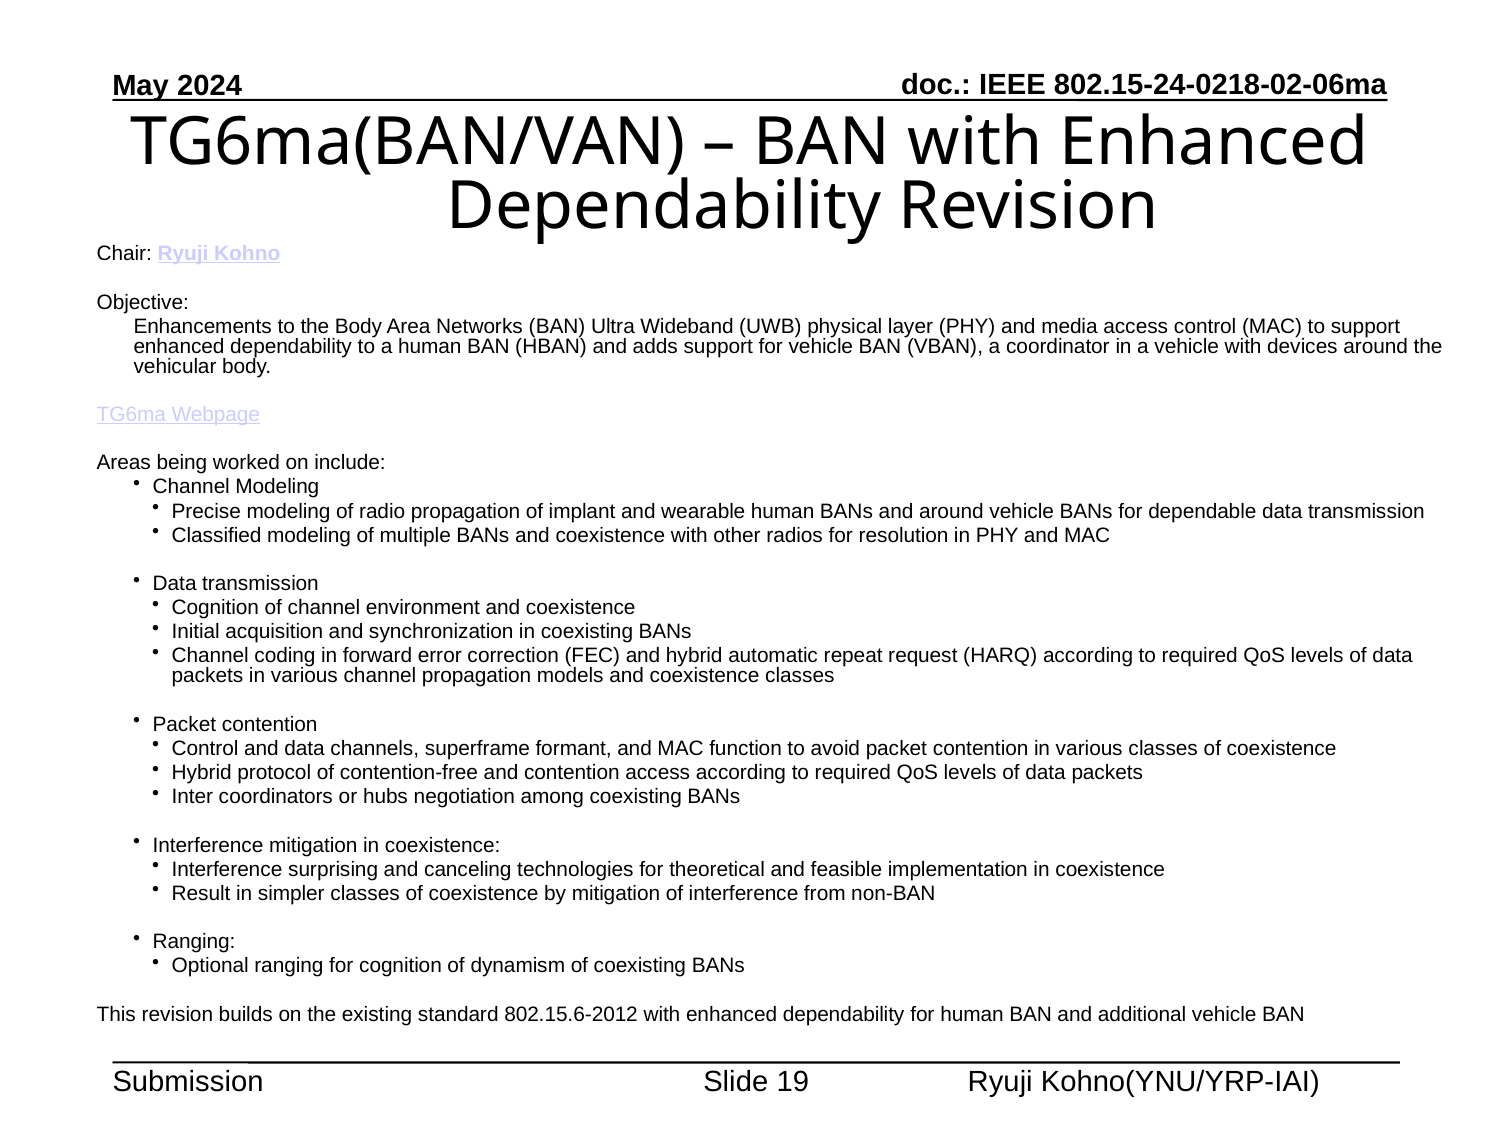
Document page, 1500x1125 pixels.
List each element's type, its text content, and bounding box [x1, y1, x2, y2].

text_box Chair: Ryuji Kohno Objective: Enhancements to the Body Area Networks (BAN) Ultra Wideband (UWB) physical layer (PHY) and media access control (MAC) to support enhanced dependability to a human BAN (HBAN) and adds support for vehicle BAN (VBAN), a coordinator in a vehicle with devices around the vehicular body. TG6ma Webpage Areas being worked on include: Channel Modeling Precise modeling of radio propagation of implant and wearable human BANs and around vehicle BANs for dependable data transmission Classified modeling of multiple BANs and coexistence with other radios for resolution in PHY and MAC Data transmission Cognition of channel environment and coexistence Initial acquisition and synchronization in coexisting BANs Channel coding in forward error correction (FEC) and hybrid automatic repeat request (HARQ) according to required QoS levels of data packets in various channel propagation models and coexistence classes Packet contention Control and data channels, superframe formant, and MAC function to avoid packet contention in various classes of coexistence Hybrid protocol of contention-free and contention access according to required QoS levels of data packets Inter coordinators or hubs negotiation among coexisting BANs Interference mitigation in coexistence: Interference surprising and canceling technologies for theoretical and feasible implementation in coexistence Result in simpler classes of coexistence by mitigation of interference from non-BAN Ranging: Optional ranging for cognition of dynamism of coexisting BANs This revision builds on the existing standard 802.15.6-2012 with enhanced dependability for human BAN and additional vehicle BAN [43, 237, 1469, 1051]
text_box TG6ma(BAN/VAN) – BAN with Enhanced Dependability Revision [87, 115, 1413, 241]
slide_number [112, 65, 375, 101]
slide_number Slide 19 [701, 1062, 811, 1098]
text_box [89, 241, 140, 260]
